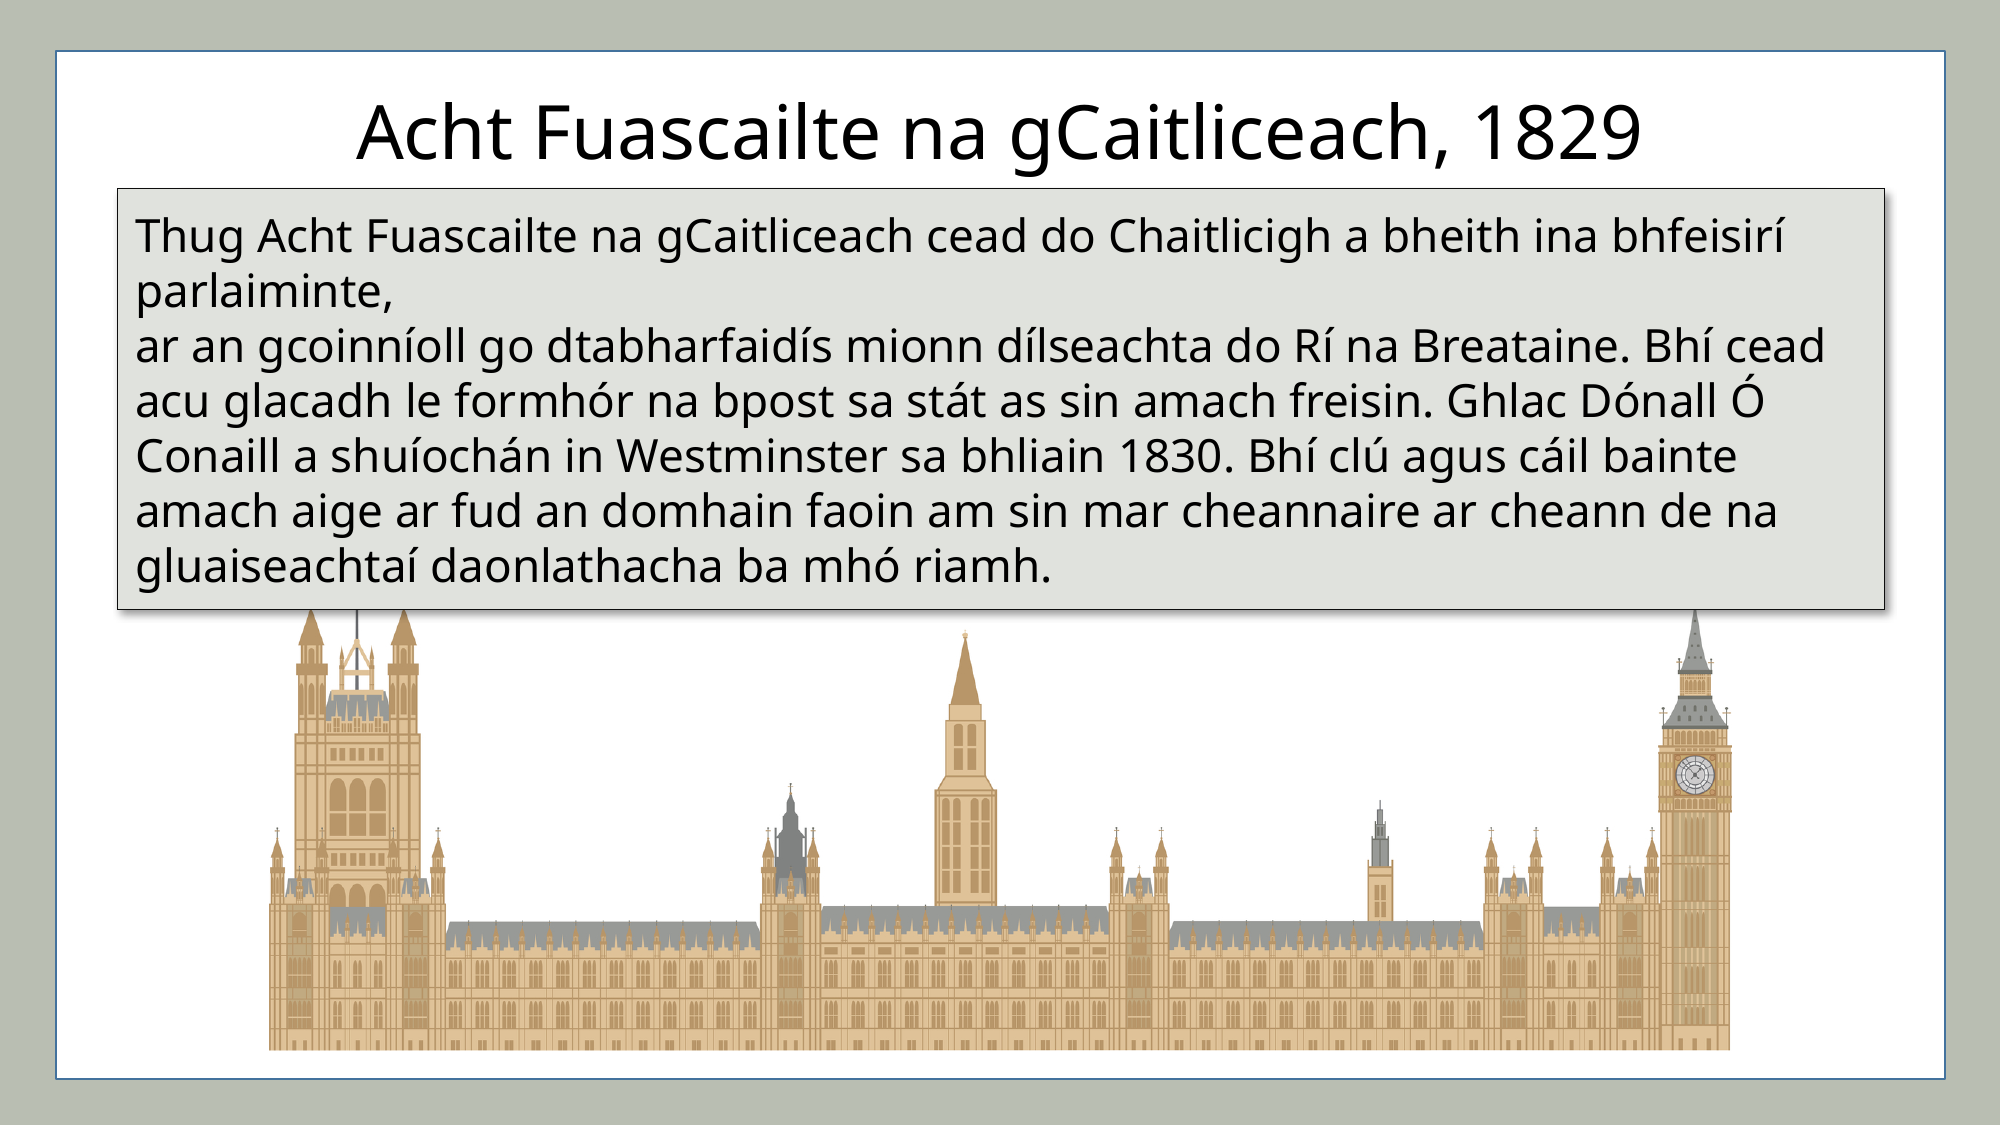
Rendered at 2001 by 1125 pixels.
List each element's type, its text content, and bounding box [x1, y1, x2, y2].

text_box Thug Acht Fuascailte na gCaitliceach cead do Chaitlicigh a bheith ina bhfeisirí parlaiminte, ar an gcoinníoll go dtabharfaidís mionn dílseachta do Rí na Breataine. Bhí cead acu glacadh le formhór na bpost sa stát as sin amach freisin. Ghlac Dónall Ó Conaill a shuíochán in Westminster sa bhliain 1830. Bhí clú agus cáil bainte amach aige ar fud an domhain faoin am sin mar cheannaire ar cheann de na gluaiseachtaí daonlathacha ba mhó riamh. [117, 188, 1885, 610]
text_box [55, 50, 1946, 1080]
picture [268, 568, 1732, 1052]
title Acht Fuascailte na gCaitliceach, 1829 [177, 82, 1822, 187]
